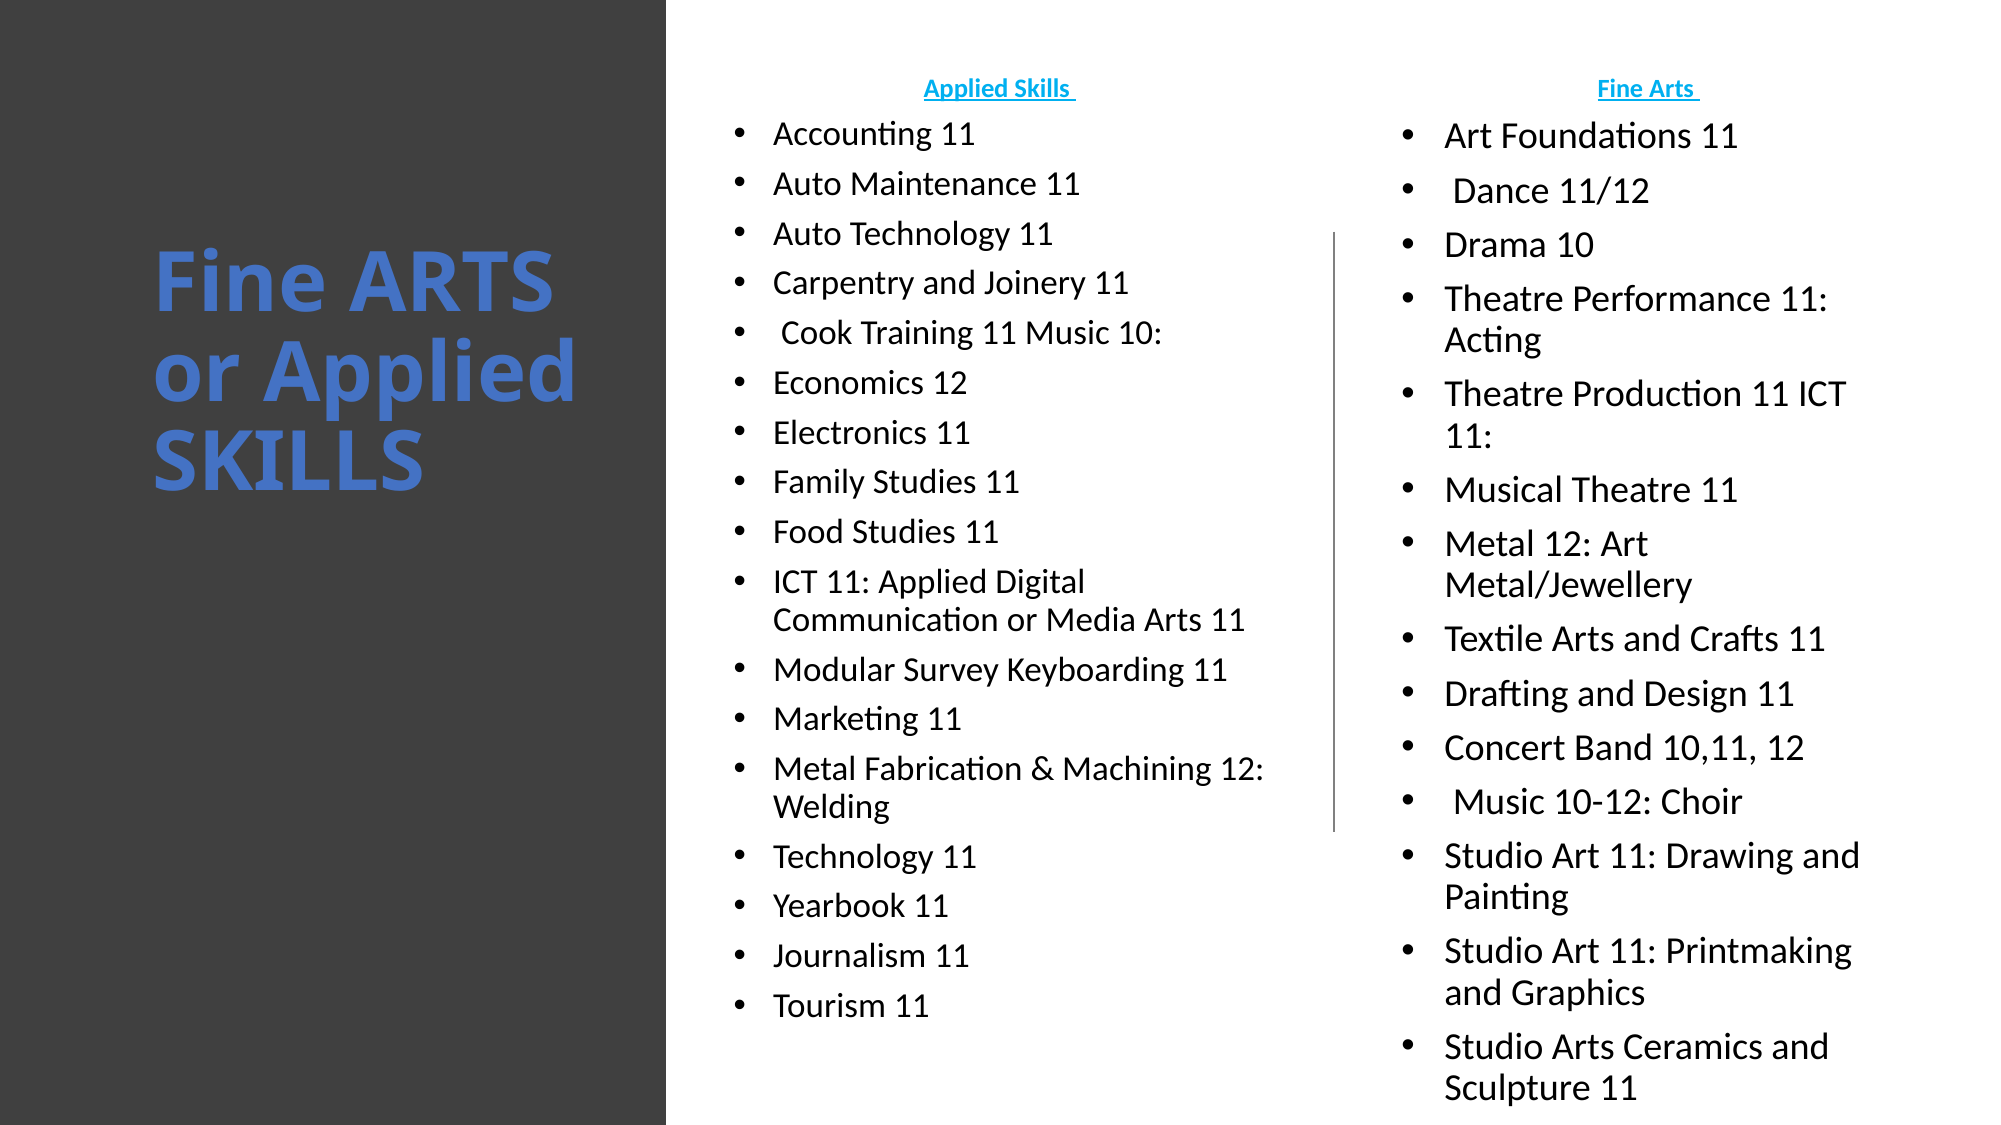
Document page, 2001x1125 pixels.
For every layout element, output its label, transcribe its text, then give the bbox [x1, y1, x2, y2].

list Fine Arts Art Foundations 11 Dance 11/12 Drama 10 Theatre Performance 11: Acting Theatre Production 11 ICT 11: Musical Theatre 11 Metal 12: Art Metal/Jewellery Textile Arts and Crafts 11 Drafting and Design 11 Concert Band 10,11, 12 Music 10-12: Choir Studio Art 11: Drawing and Painting Studio Art 11: Printmaking and Graphics Studio Arts Ceramics and Sculpture 11 [1386, 67, 1911, 1125]
text_box [0, 0, 667, 1125]
title Fine ARTS or Applied SKILLS [137, 231, 613, 948]
list Applied Skills Accounting 11 Auto Maintenance 11 Auto Technology 11 Carpentry and Joinery 11 Cook Training 11 Music 10: Economics 12 Electronics 11 Family Studies 11 Food Studies 11 ICT 11: Applied Digital Communication or Media Arts 11 Modular Survey Keyboarding 11 Marketing 11 Metal Fabrication & Machining 12: Welding Technology 11 Yearbook 11 Journalism 11 Tourism 11 [718, 67, 1281, 1046]
